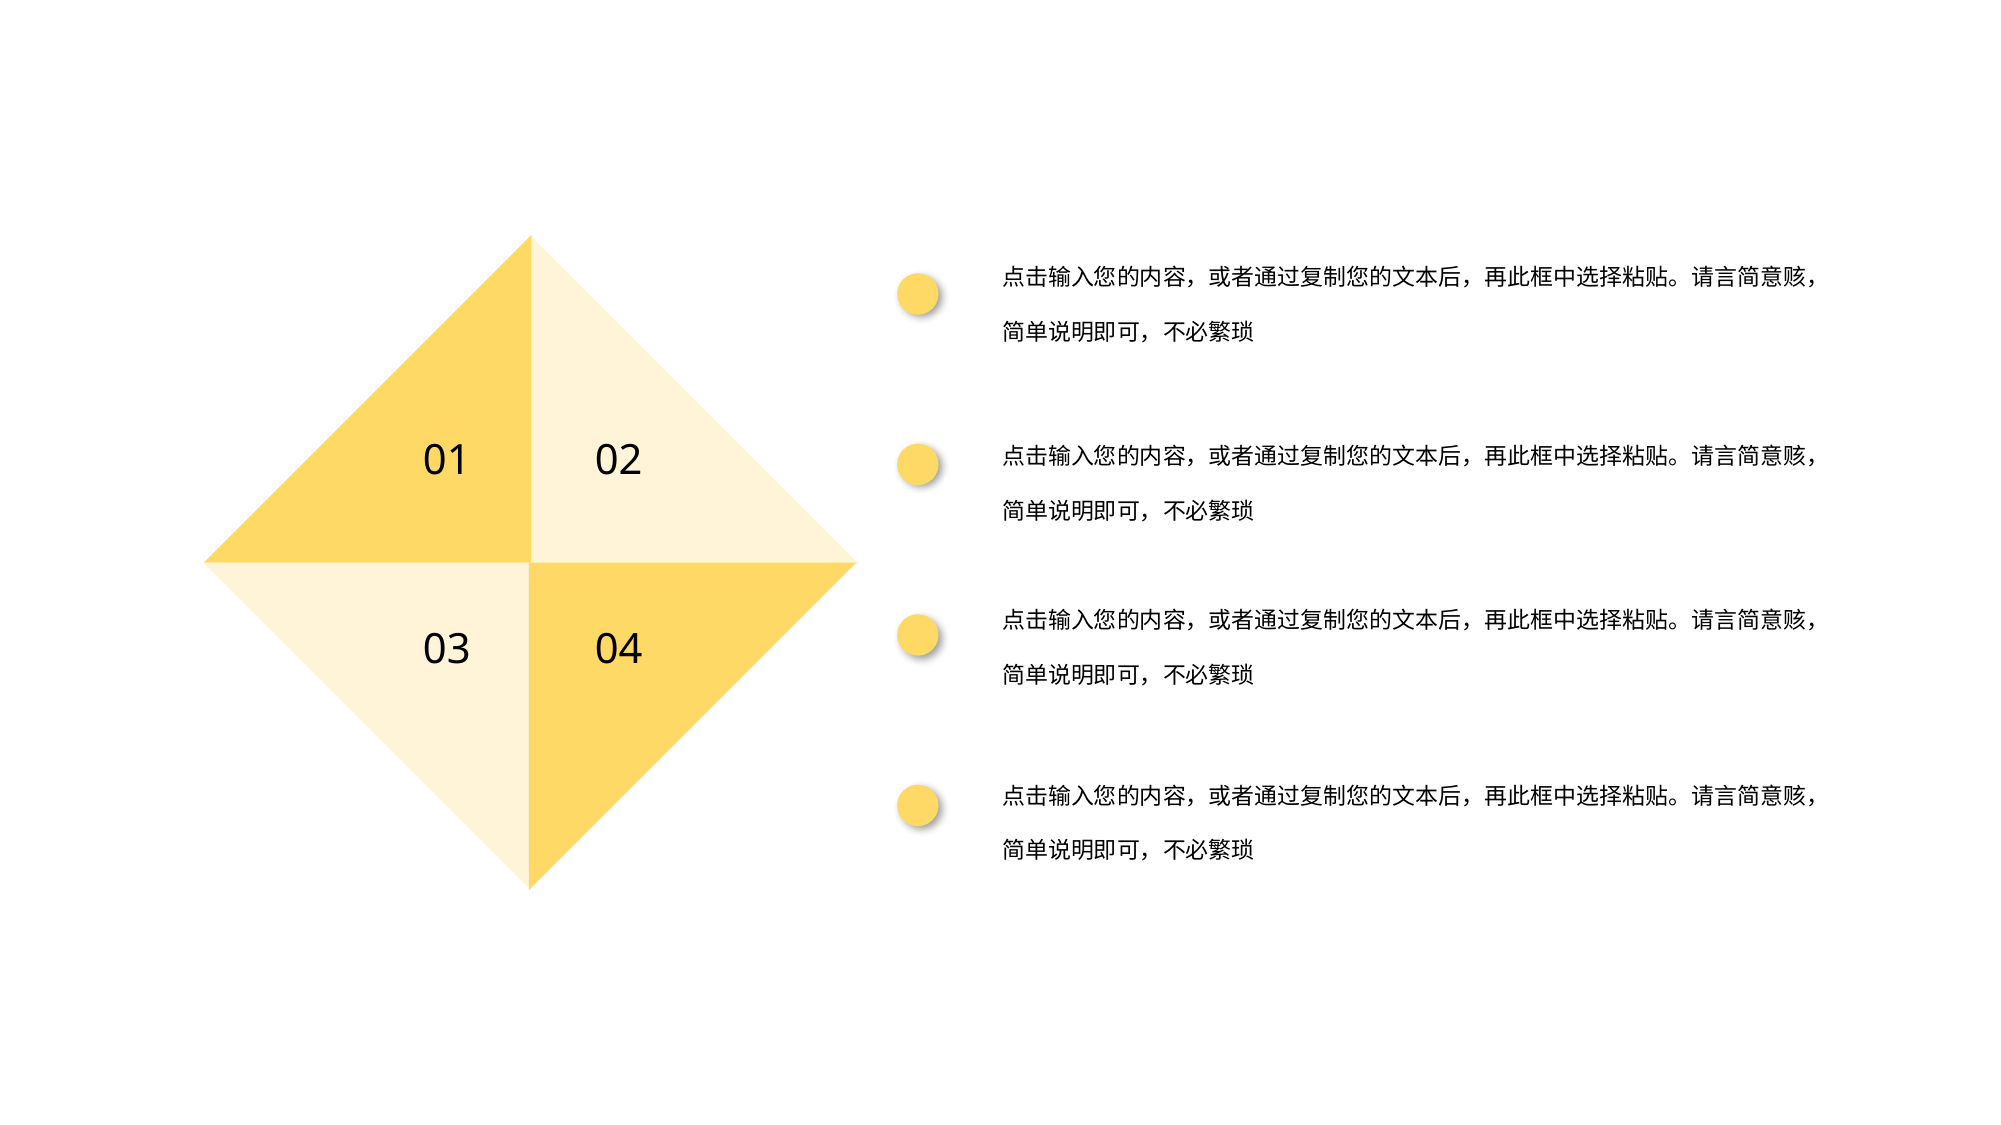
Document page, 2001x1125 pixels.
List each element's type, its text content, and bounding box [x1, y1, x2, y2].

text_box [896, 272, 940, 316]
text_box 点击输入您的内容，或者通过复制您的文本后，再此框中选择粘贴。请言简意赅，简单说明即可，不必繁琐 [987, 227, 1837, 407]
text_box 点击输入您的内容，或者通过复制您的文本后，再此框中选择粘贴。请言简意赅，简单说明即可，不必繁琐 [987, 570, 1837, 746]
text_box 点击输入您的内容，或者通过复制您的文本后，再此框中选择粘贴。请言简意赅，简单说明即可，不必繁琐 [987, 746, 1837, 926]
text_box [896, 442, 940, 487]
text_box 点击输入您的内容，或者通过复制您的文本后，再此框中选择粘贴。请言简意赅，简单说明即可，不必繁琐 [987, 407, 1837, 570]
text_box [203, 234, 859, 891]
text_box [896, 783, 940, 828]
text_box [896, 613, 940, 657]
